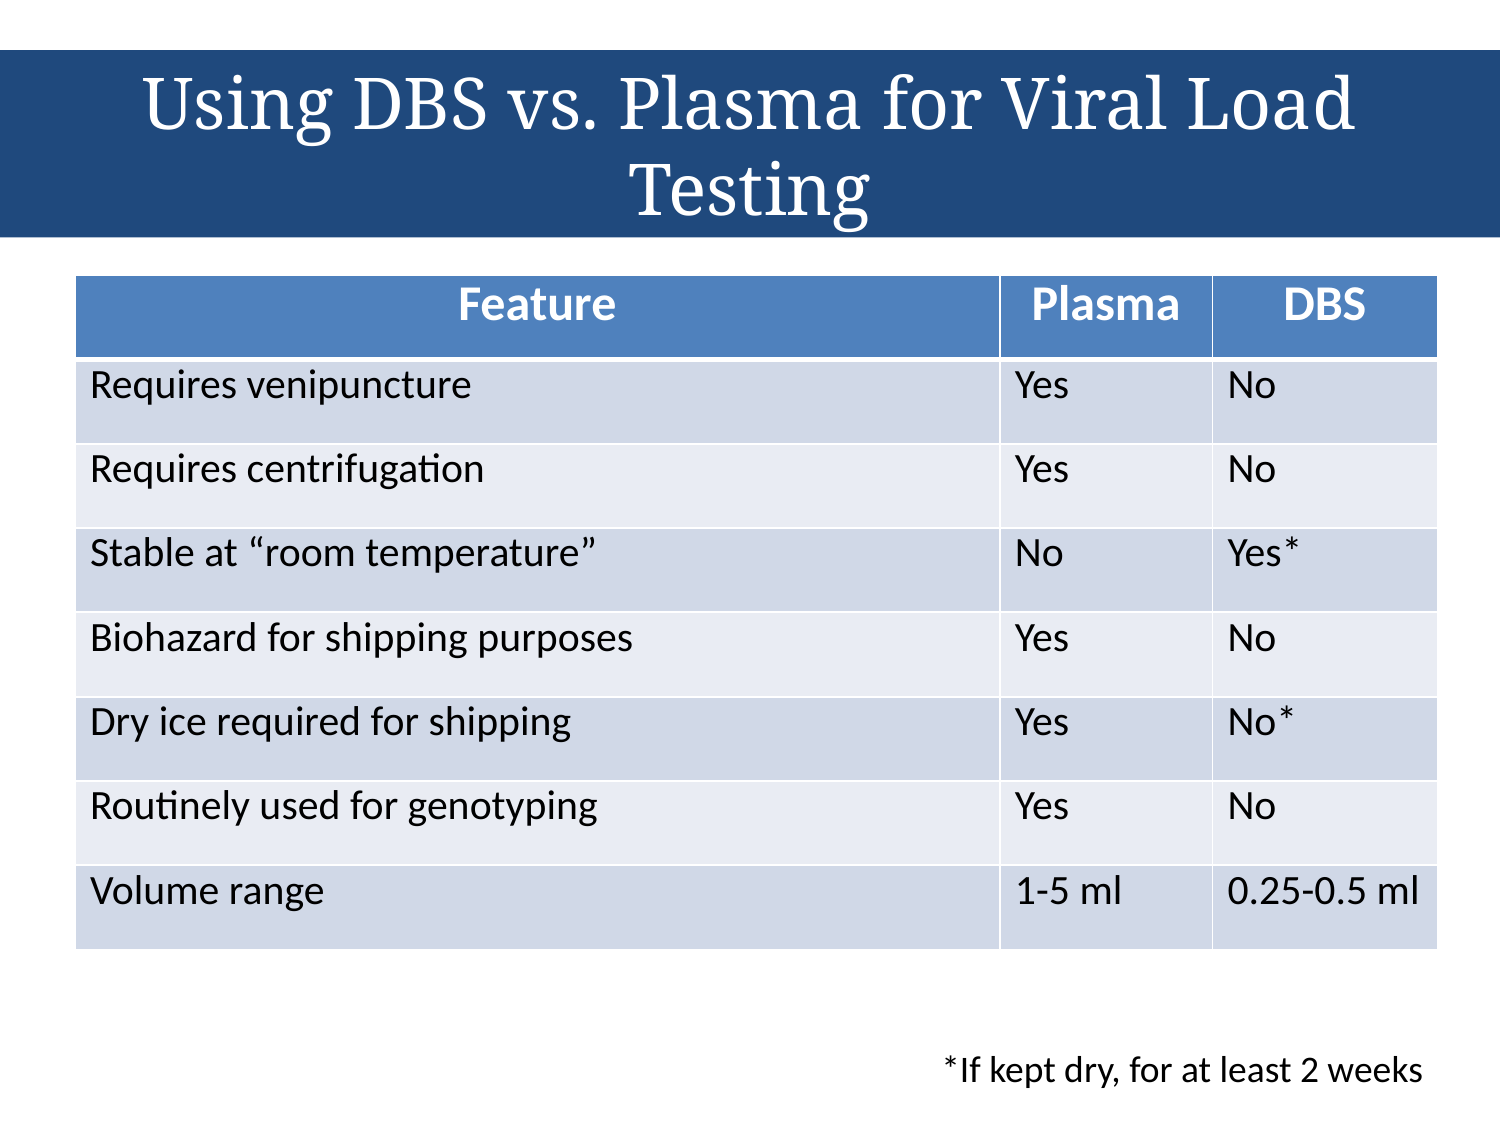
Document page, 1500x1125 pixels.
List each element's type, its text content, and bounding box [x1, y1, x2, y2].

table_cell 1-5 ml [1001, 866, 1212, 949]
table_cell Yes [1001, 698, 1212, 780]
table_cell No [1213, 782, 1437, 864]
table_cell Stable at “room temperature” [76, 529, 999, 611]
table_cell Yes [1001, 613, 1212, 696]
table_cell Yes [1001, 445, 1212, 527]
table_header DBS [1213, 276, 1437, 357]
table_cell 0.25-0.5 ml [1213, 866, 1437, 949]
table_cell No [1213, 613, 1437, 696]
table_cell Dry ice required for shipping [76, 698, 999, 780]
table_cell No [1213, 362, 1437, 443]
table_cell No [1001, 529, 1212, 611]
table_cell Yes [1001, 782, 1212, 864]
table_header Plasma [1001, 276, 1212, 357]
table_cell Requires centrifugation [76, 445, 999, 527]
table_cell Routinely used for genotyping [76, 782, 999, 864]
table_cell Biohazard for shipping purposes [76, 613, 999, 696]
table_header Feature [76, 276, 999, 357]
text_box *If kept dry, for at least 2 weeks [900, 1037, 1439, 1098]
table_cell No* [1213, 698, 1437, 780]
table_cell No [1213, 445, 1437, 527]
title Using DBS vs. Plasma for Viral Load Testing [0, 50, 1500, 238]
table_cell Requires venipuncture [76, 362, 999, 443]
table_cell Volume range [76, 866, 999, 949]
table_cell Yes [1001, 362, 1212, 443]
table_cell Yes* [1213, 529, 1437, 611]
